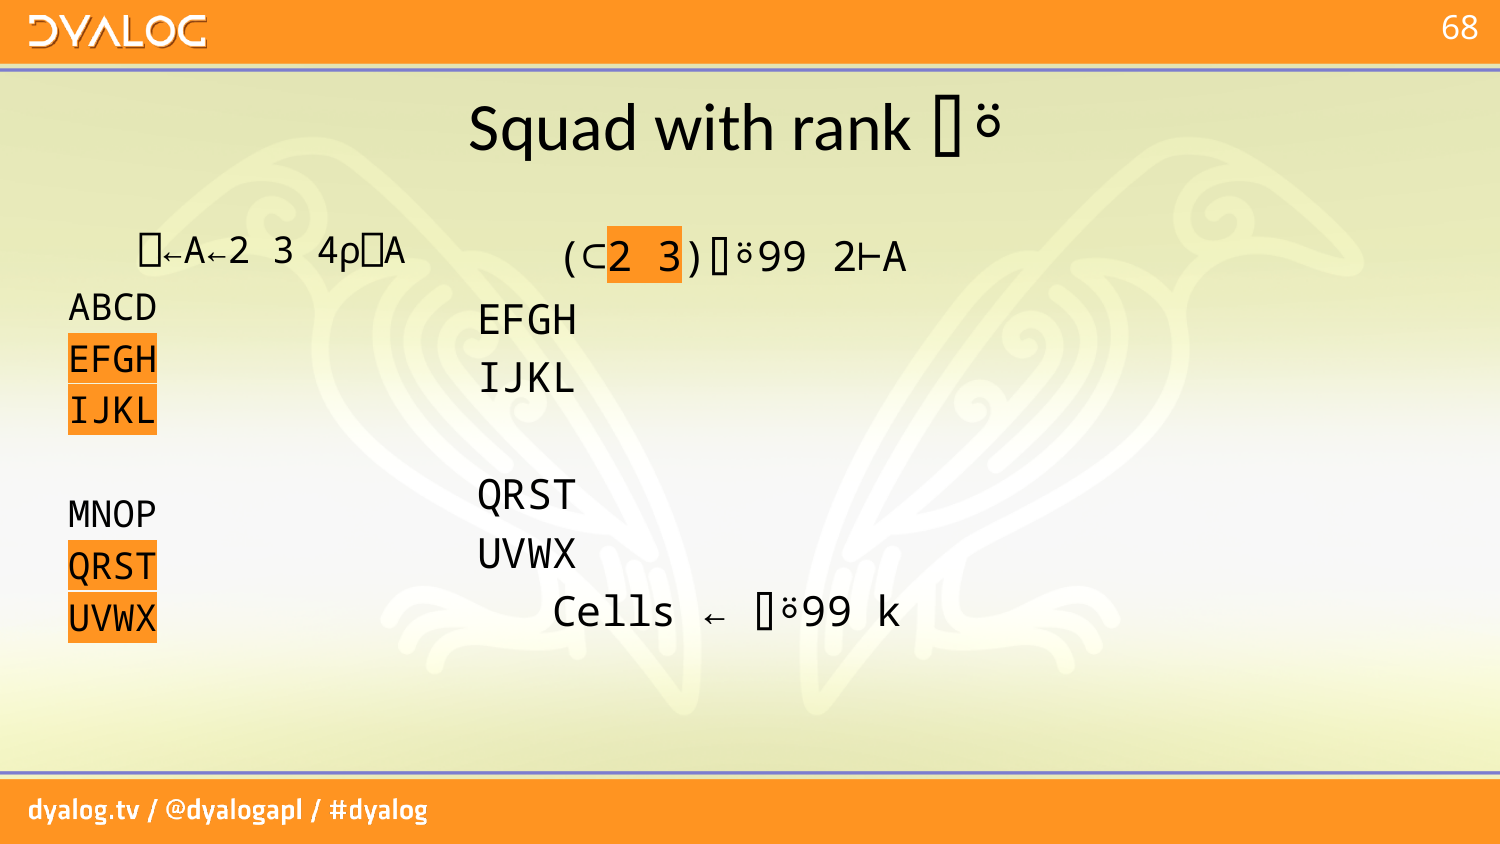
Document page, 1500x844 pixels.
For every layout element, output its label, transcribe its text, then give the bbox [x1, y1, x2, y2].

list ⎕←A←2 3 4⍴⎕A ABCD EFGH IJKL MNOP QRST UVWX [53, 196, 462, 651]
text_box (⊂2 3)⌷⍤99 2⊢A EFGH IJKL QRST UVWX Cells ← ⌷⍤99 k [462, 196, 1447, 651]
picture [0, 0, 1500, 844]
title Squad with rank ⌷⍤ [53, 74, 1425, 173]
